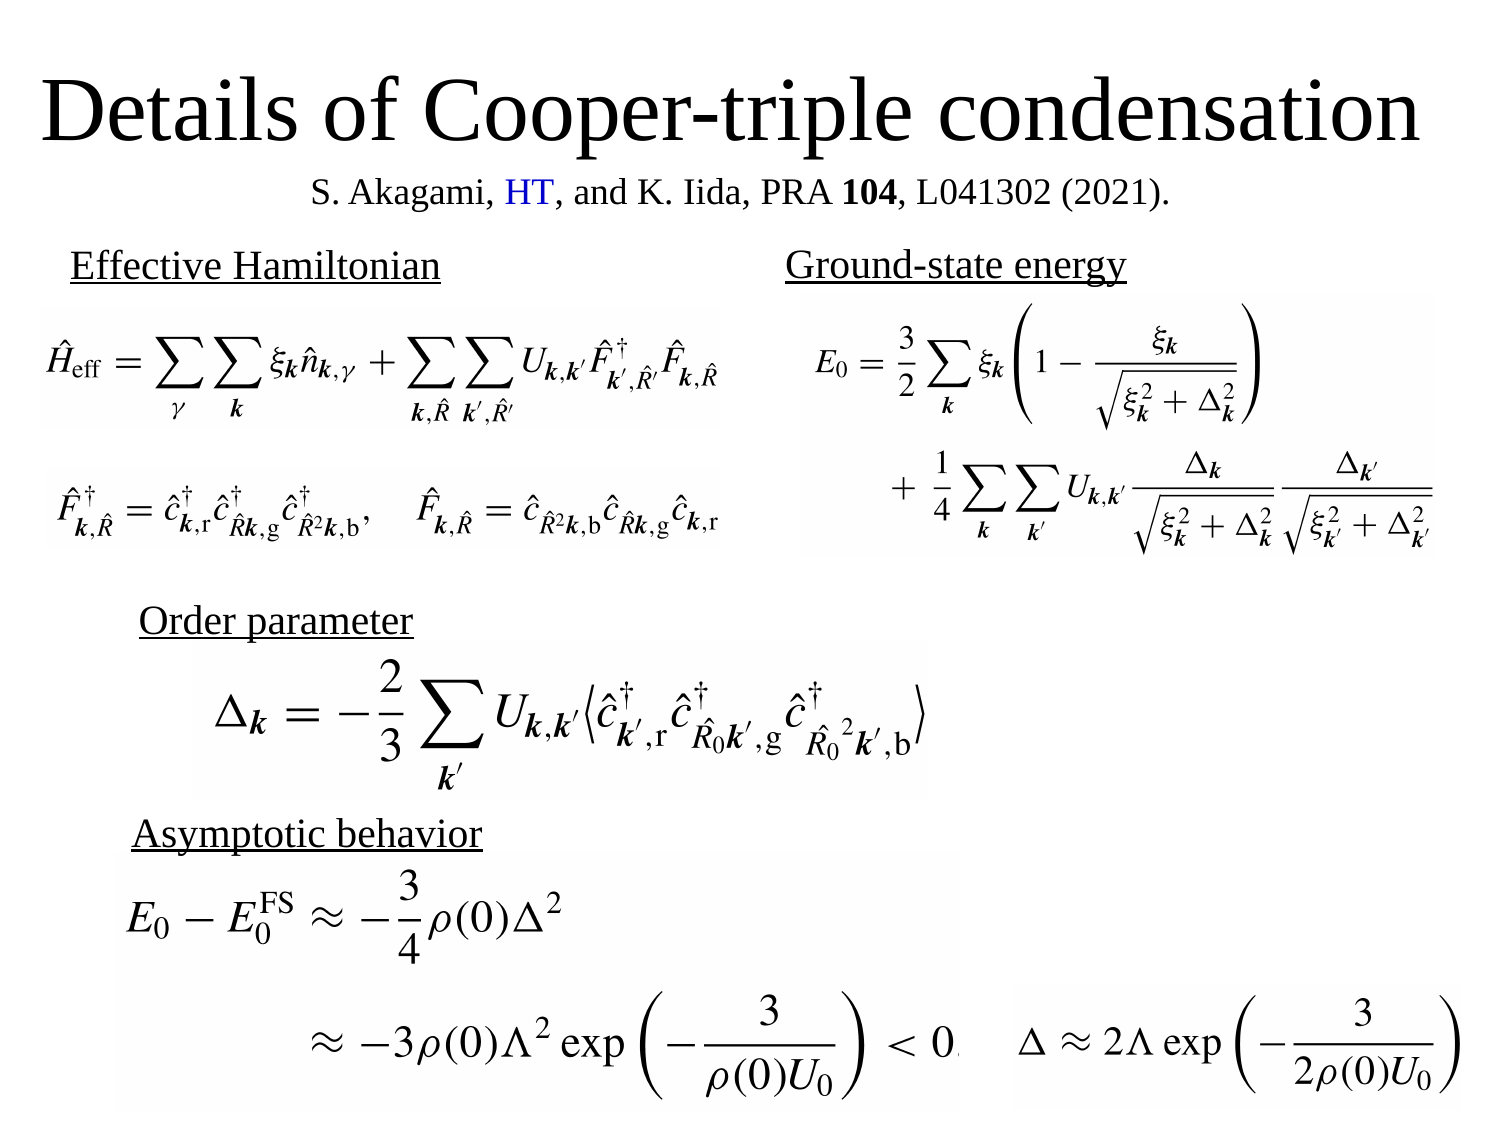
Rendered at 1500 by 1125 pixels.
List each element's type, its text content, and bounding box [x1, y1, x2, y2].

picture [115, 852, 959, 1113]
text_box Effective Hamiltonian [55, 230, 457, 295]
text_box S. Akagami, HT, and K. Iida, PRA 104, L041302 (2021). [295, 159, 1378, 220]
text_box Ground-state energy [770, 229, 1143, 295]
picture [45, 466, 720, 550]
text_box Order parameter [123, 585, 429, 651]
title Details of Cooper-triple condensation [25, 1, 1475, 220]
picture [40, 308, 720, 430]
text_box Asymptotic behavior [116, 798, 499, 852]
picture [192, 639, 927, 798]
picture [800, 294, 1435, 558]
picture [1013, 984, 1461, 1110]
